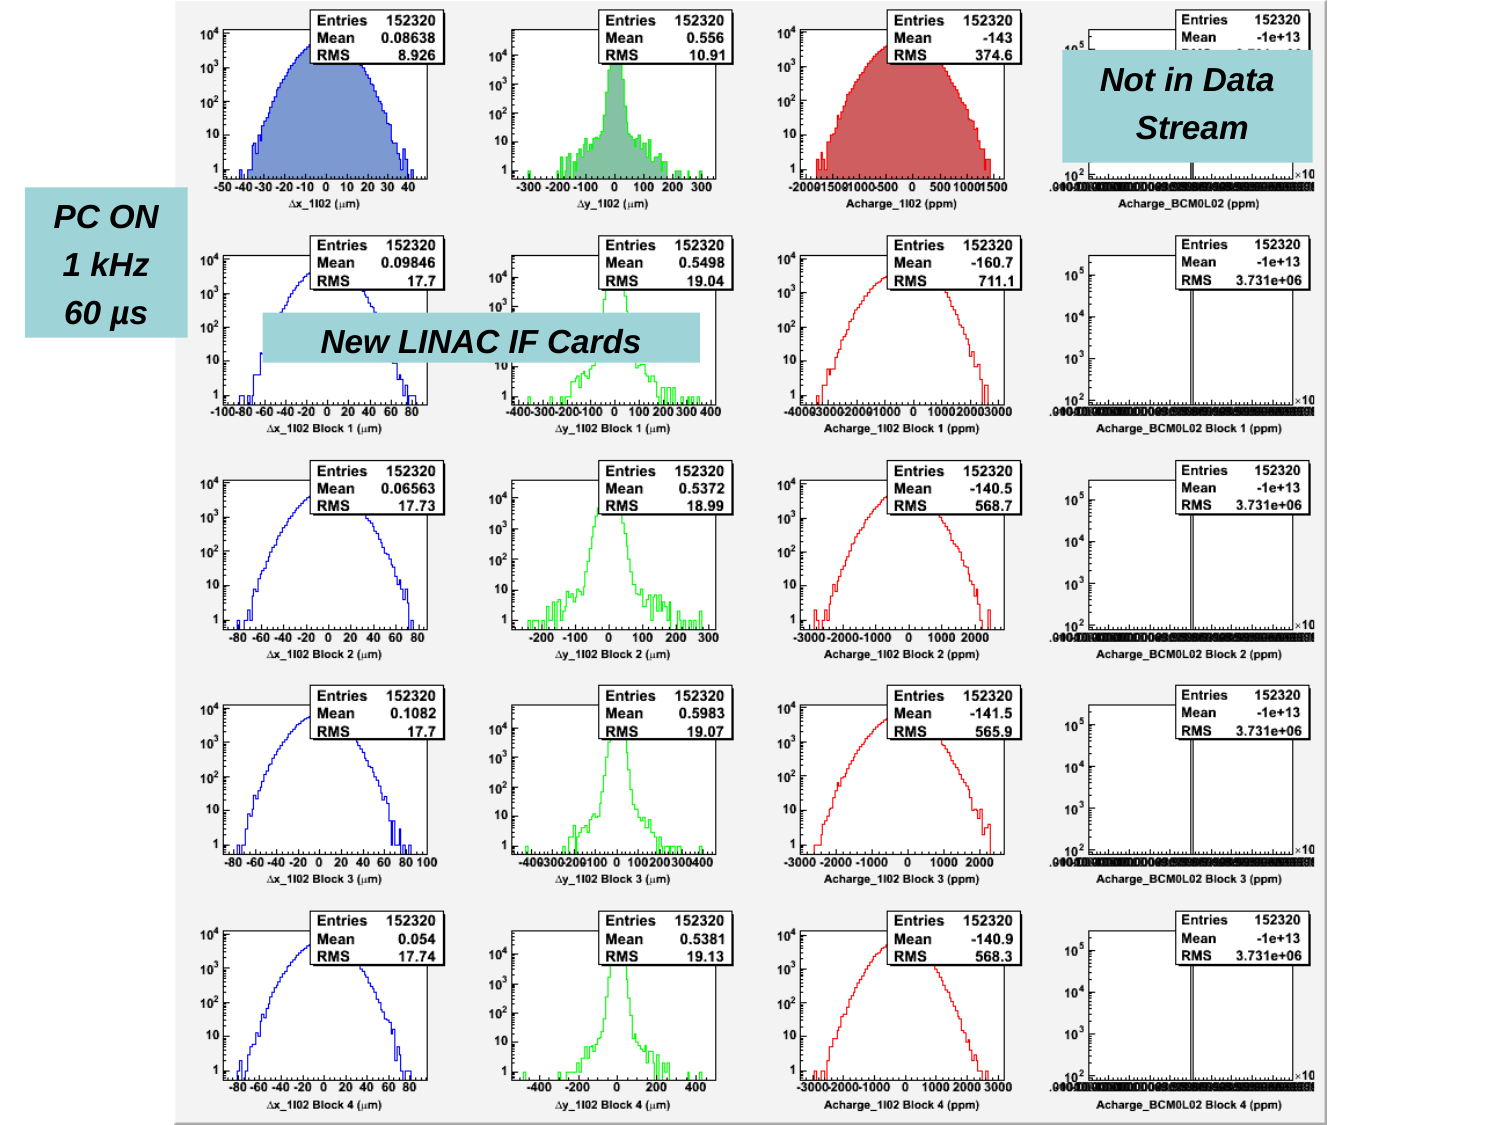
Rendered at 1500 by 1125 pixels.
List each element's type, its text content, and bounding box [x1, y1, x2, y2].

text_box PC ON 1 kHz 60 µs [24, 187, 173, 338]
picture [173, 0, 1327, 1125]
